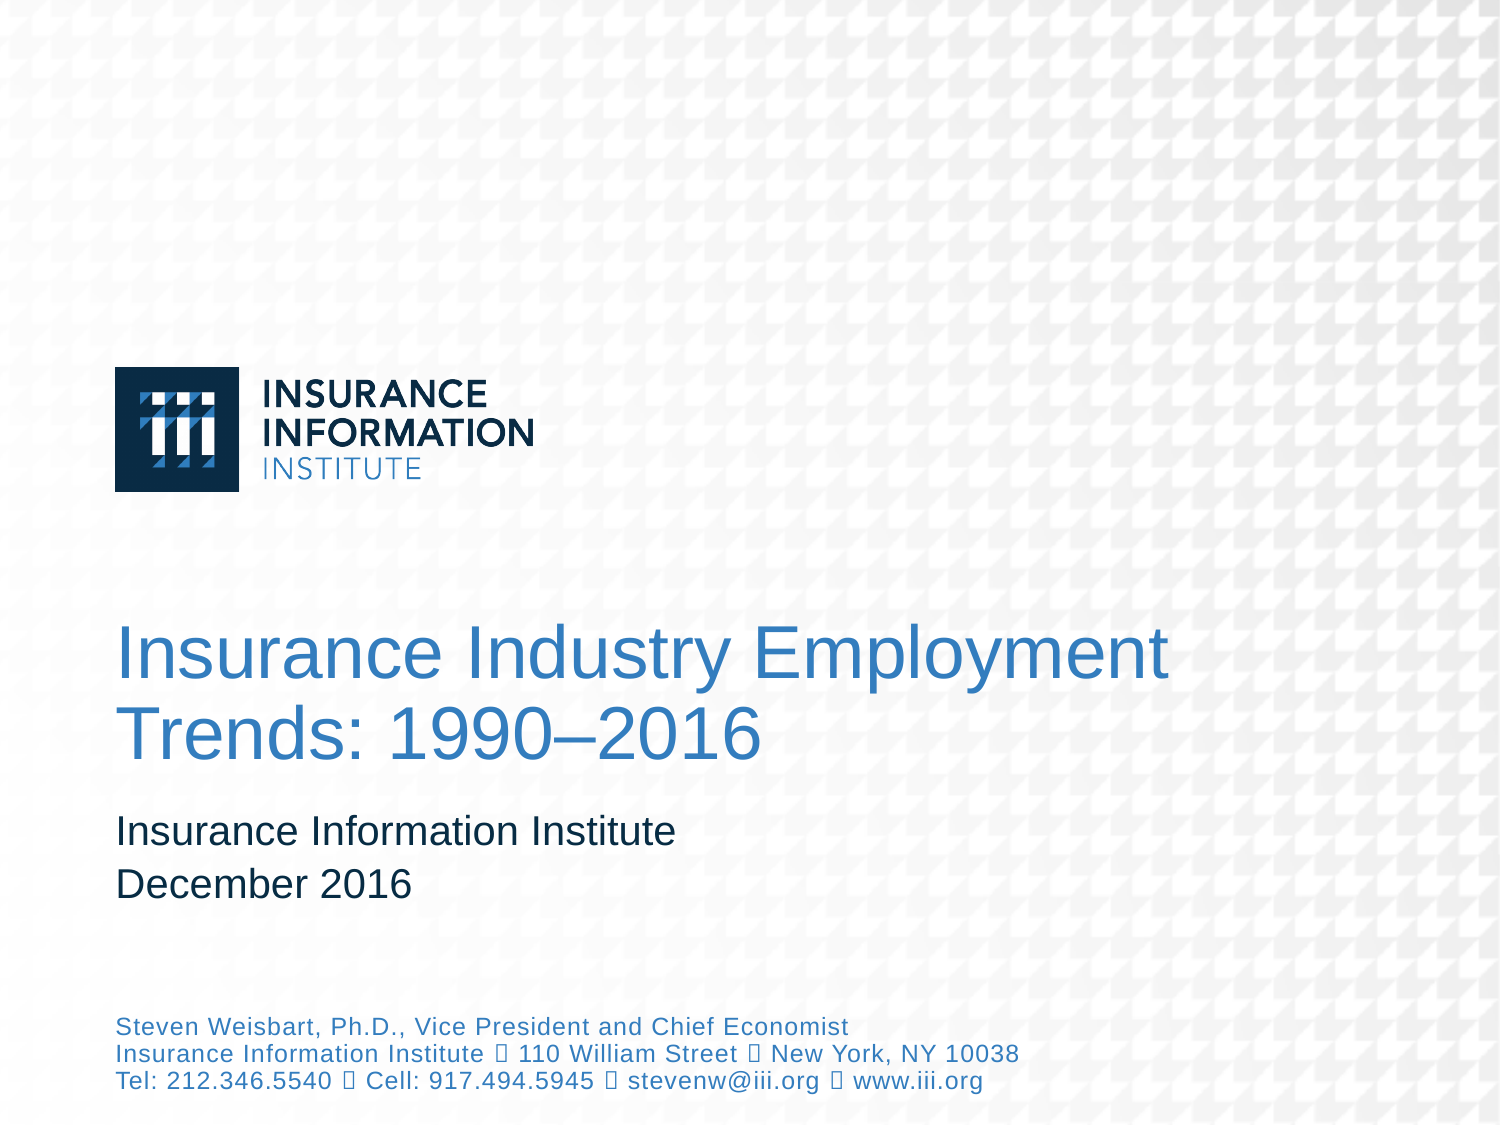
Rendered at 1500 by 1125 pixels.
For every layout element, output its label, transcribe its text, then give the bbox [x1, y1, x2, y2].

title Insurance Industry Employment Trends: 1990–2016 [115, 549, 1391, 777]
picture [0, 0, 1500, 1125]
text_box Steven Weisbart, Ph.D., Vice President and Chief Economist Insurance Information Institute  110 William Street  New York, NY 10038 Tel: 212.346.5540  Cell: 917.494.5945  stevenw@iii.org  www.iii.org [115, 981, 1391, 1125]
subtitle Insurance Information Institute December 2016 [115, 809, 1391, 943]
